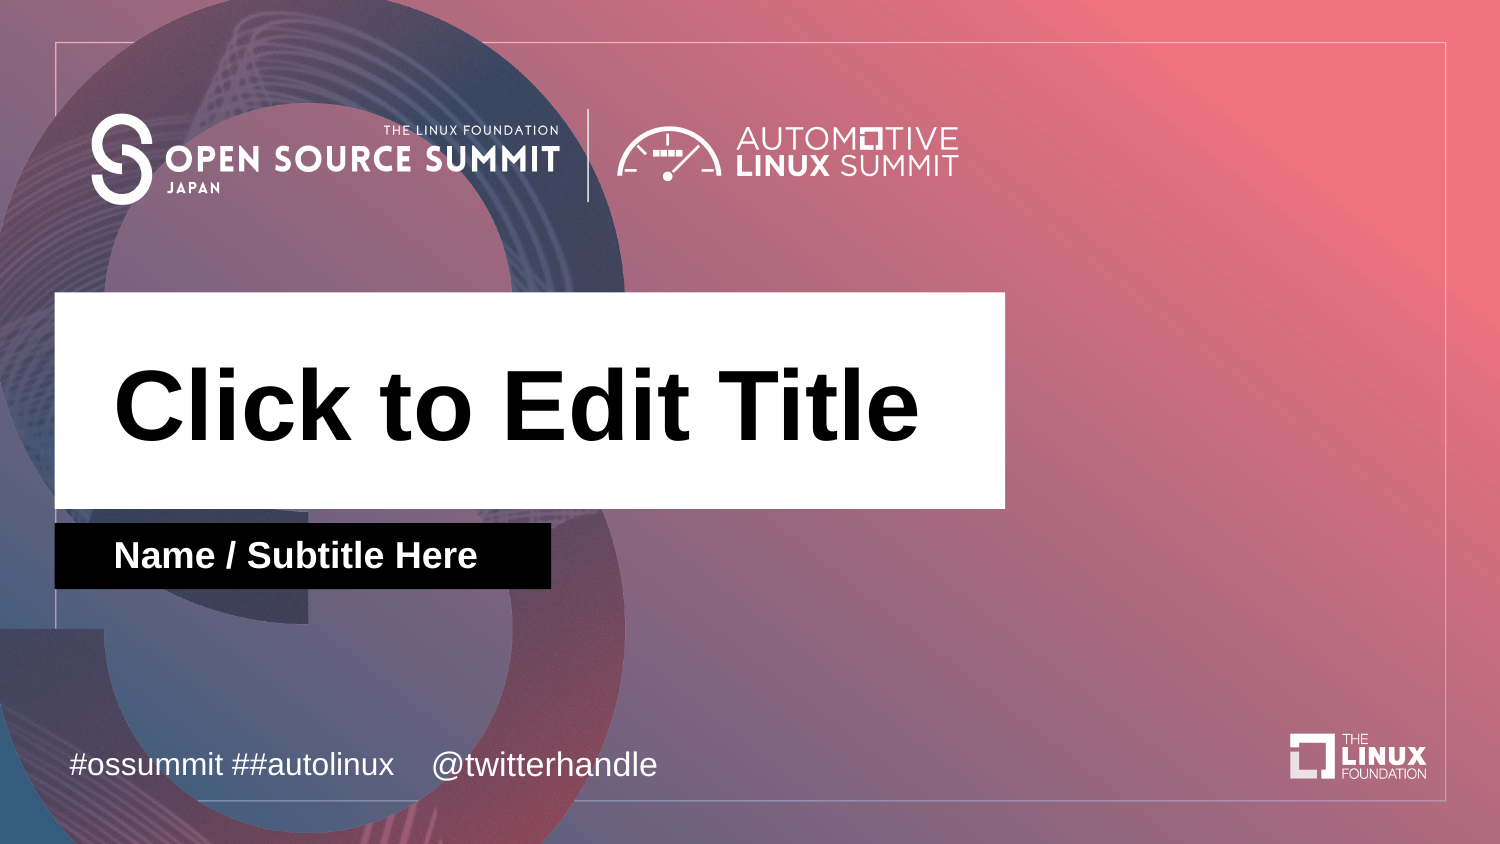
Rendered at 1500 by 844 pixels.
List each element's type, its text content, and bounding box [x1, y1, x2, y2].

text_box @twitterhandle [415, 734, 687, 792]
list Name / Subtitle Here [54, 523, 552, 590]
text_box #ossummit ##autolinux [54, 734, 415, 792]
picture [0, 0, 1500, 844]
list Click to Edit Title [54, 292, 1006, 509]
